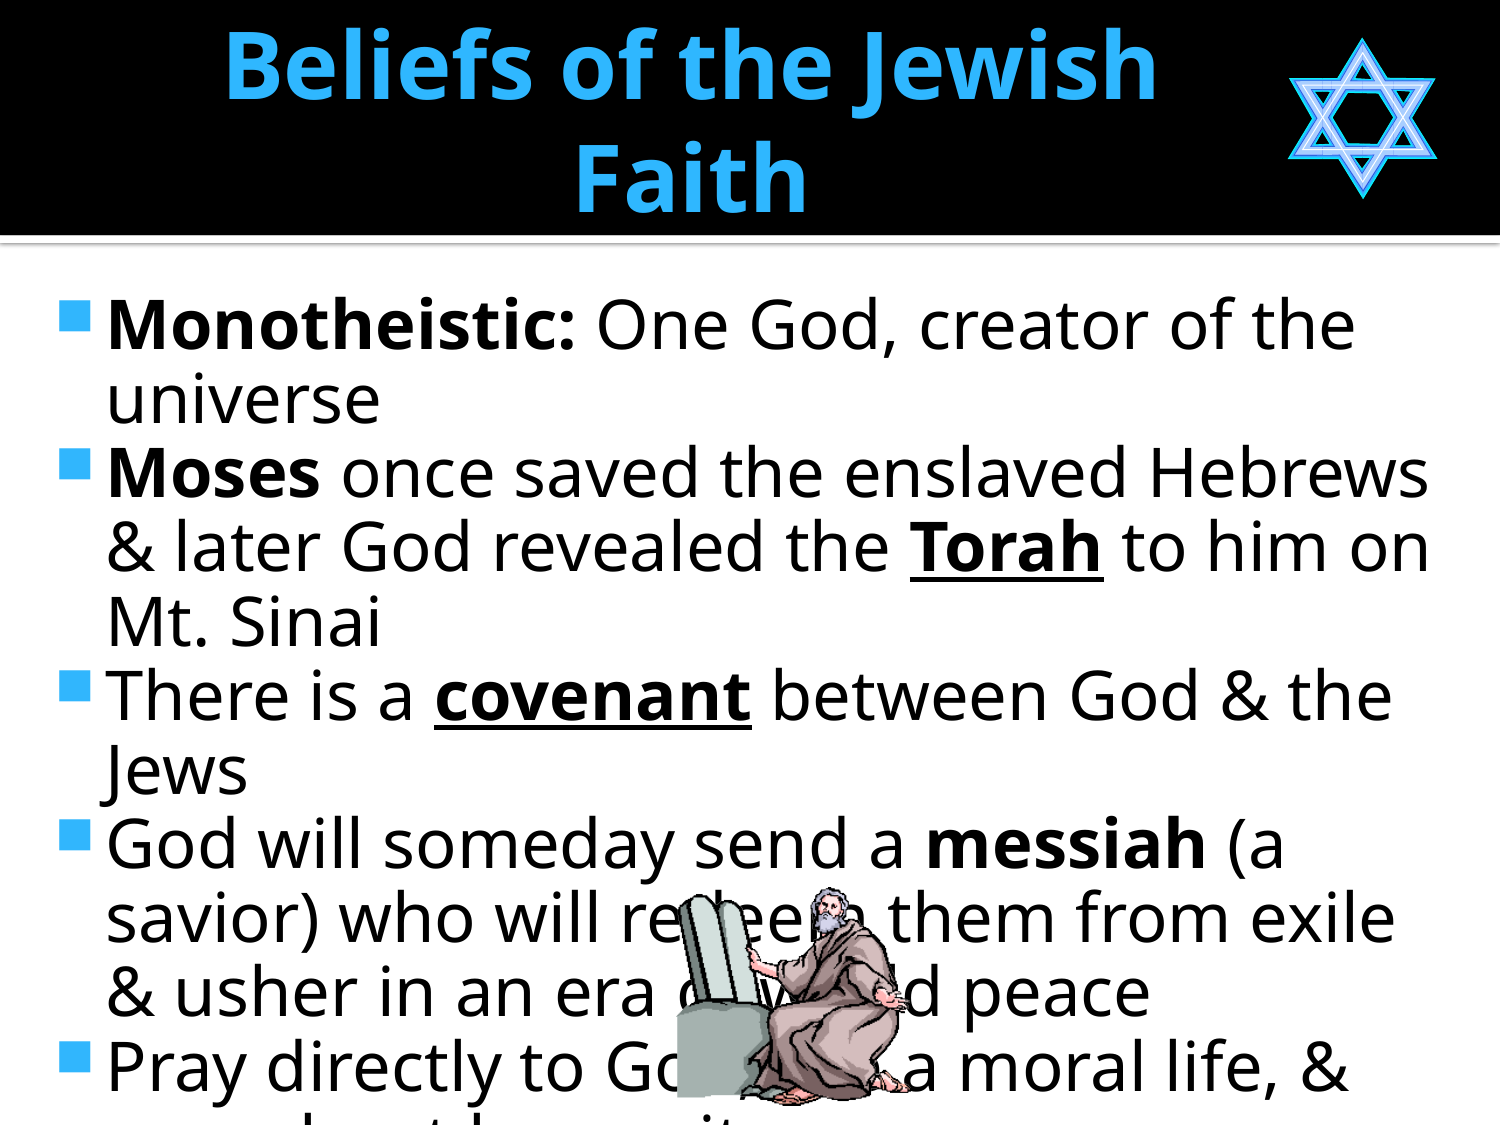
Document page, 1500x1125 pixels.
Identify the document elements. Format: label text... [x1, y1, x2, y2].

picture [1287, 37, 1438, 200]
picture [676, 887, 911, 1106]
list Monotheistic: One God, creator of the universe Moses once saved the enslaved Hebrews & later God revealed the Torah to him on Mt. Sinai There is a covenant between God & the Jews God will someday send a messiah (a savior) who will redeem them from exile & usher in an era of world peace Pray directly to God, live a moral life, & care about humanity [24, 275, 1475, 1063]
title Beliefs of the Jewish Faith [99, 15, 1275, 222]
